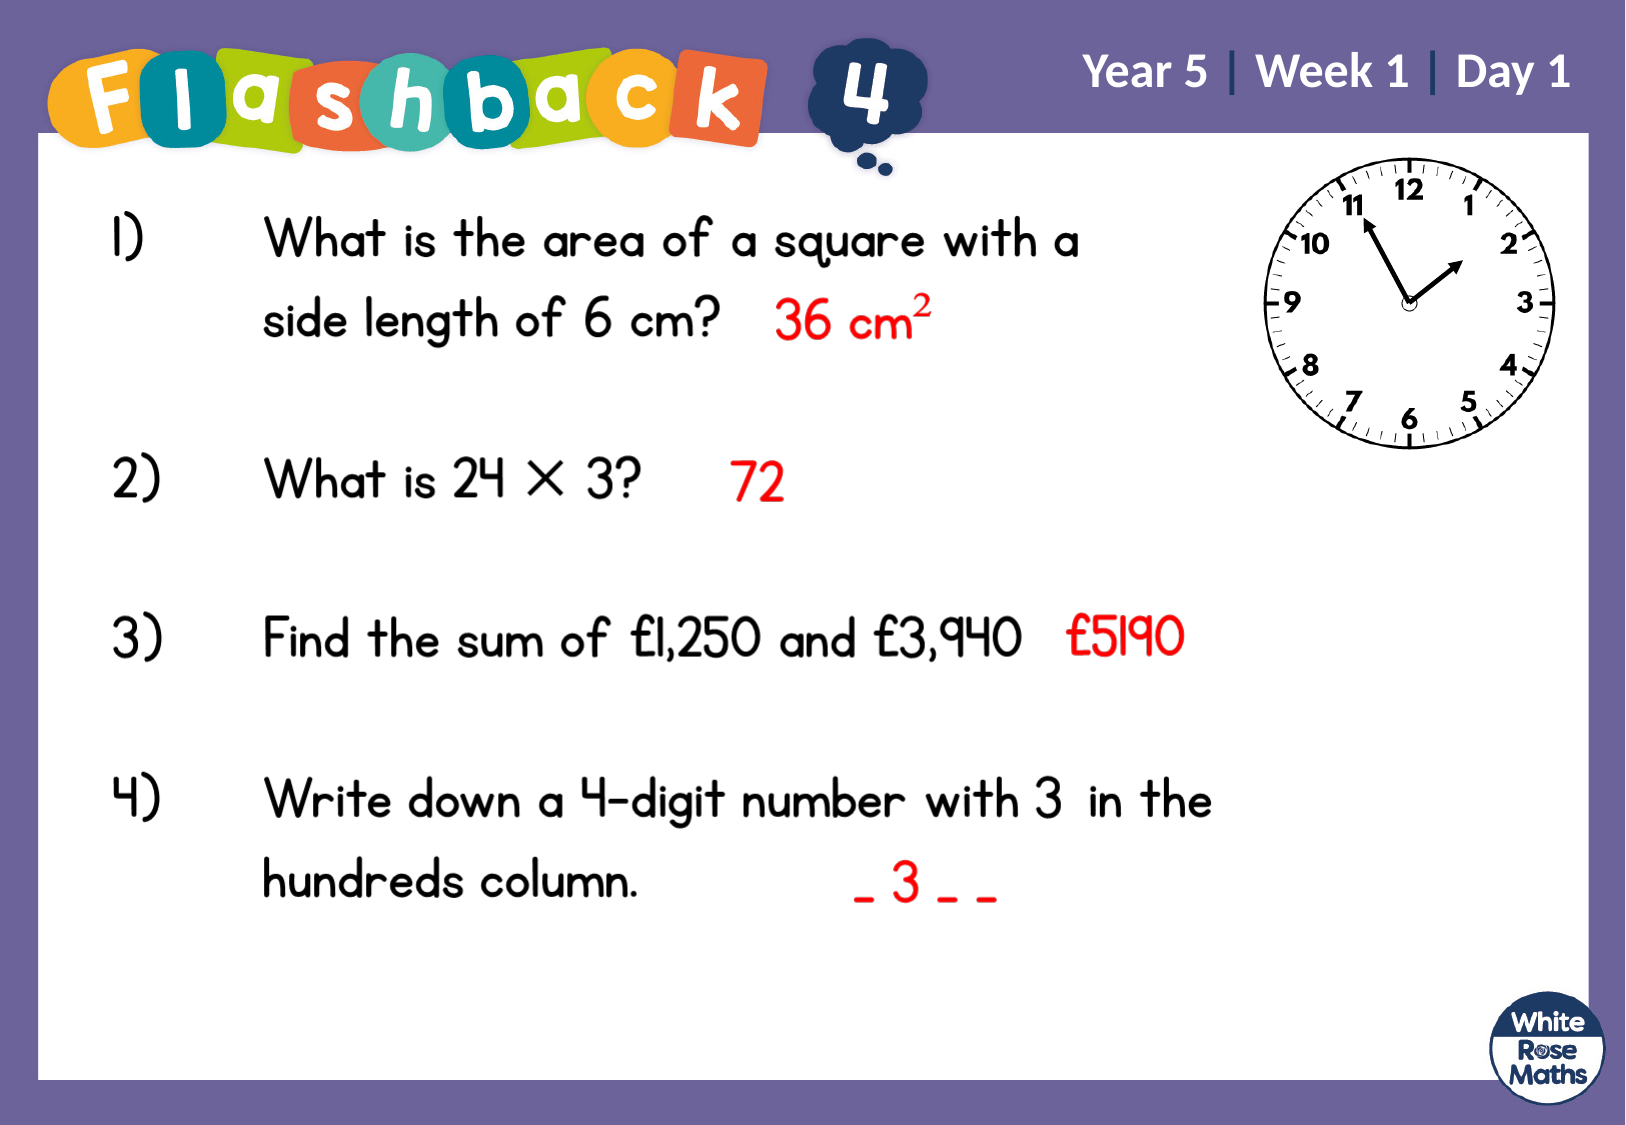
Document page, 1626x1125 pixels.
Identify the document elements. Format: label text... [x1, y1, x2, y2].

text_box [1363, 217, 1410, 303]
text_box Year 5 | Week 1 | Day 1 [991, 36, 1587, 108]
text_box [1410, 260, 1464, 303]
picture [0, 0, 1626, 1125]
